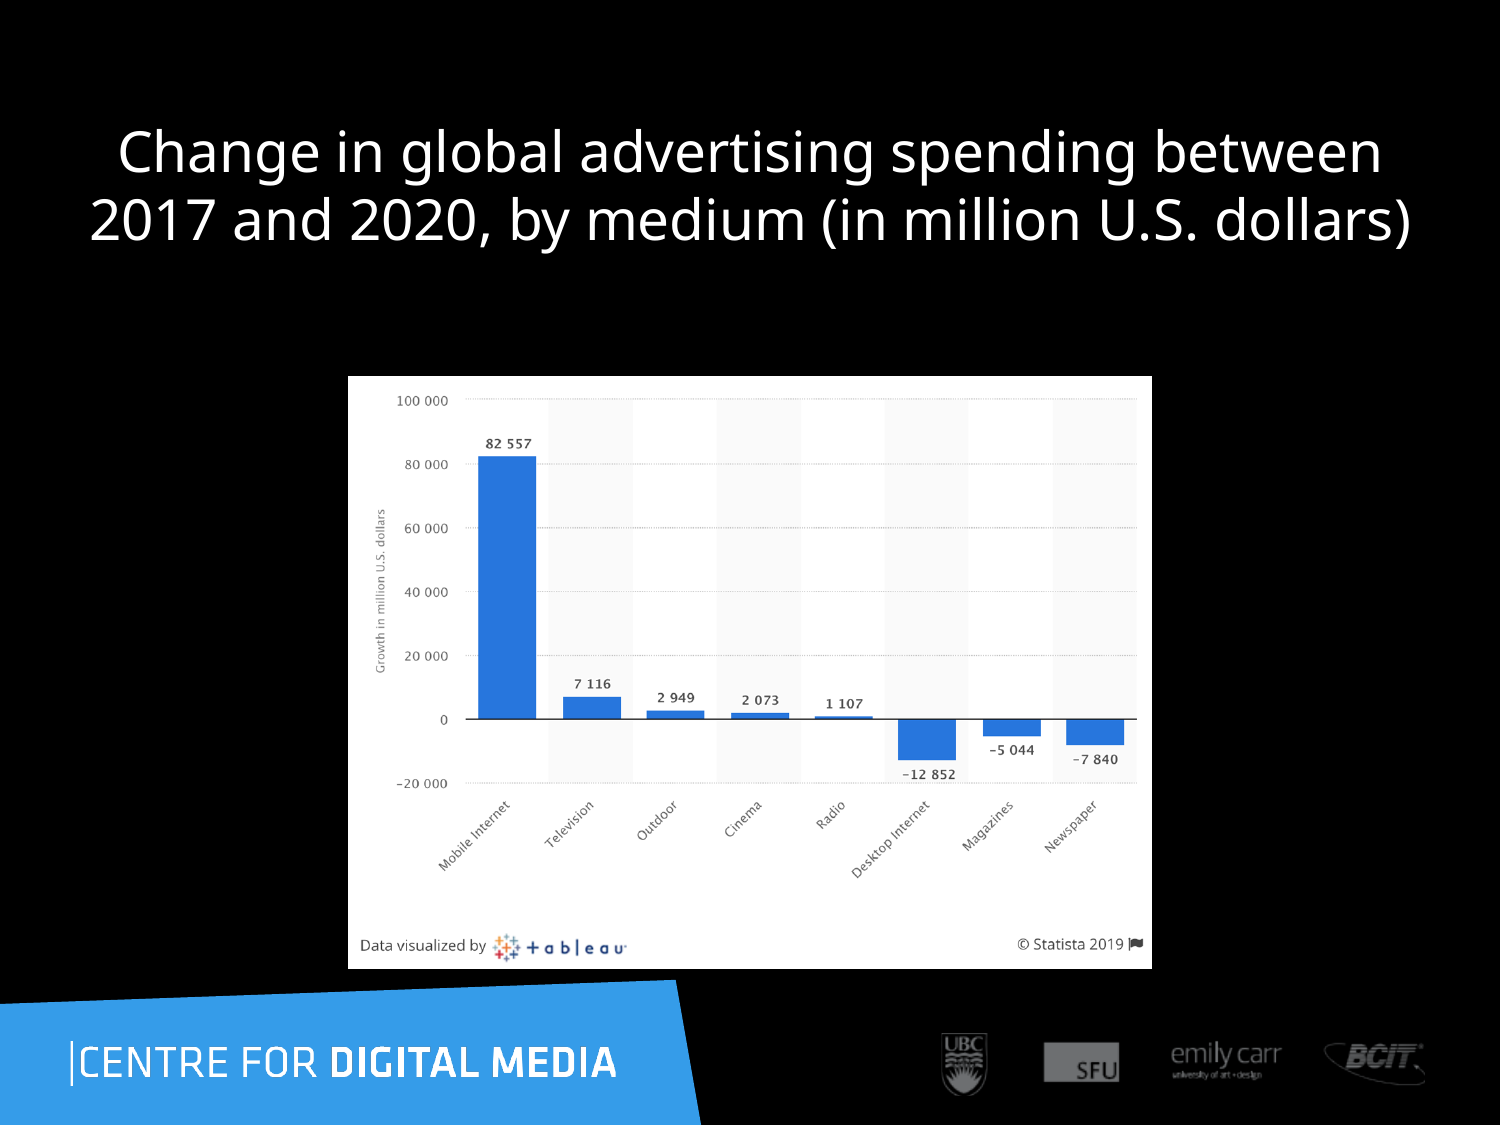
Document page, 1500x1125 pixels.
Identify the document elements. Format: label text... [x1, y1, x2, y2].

title Change in global advertising spending between 2017 and 2020, by medium (in million U.S. dollars) [75, 32, 1425, 336]
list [348, 376, 1152, 969]
